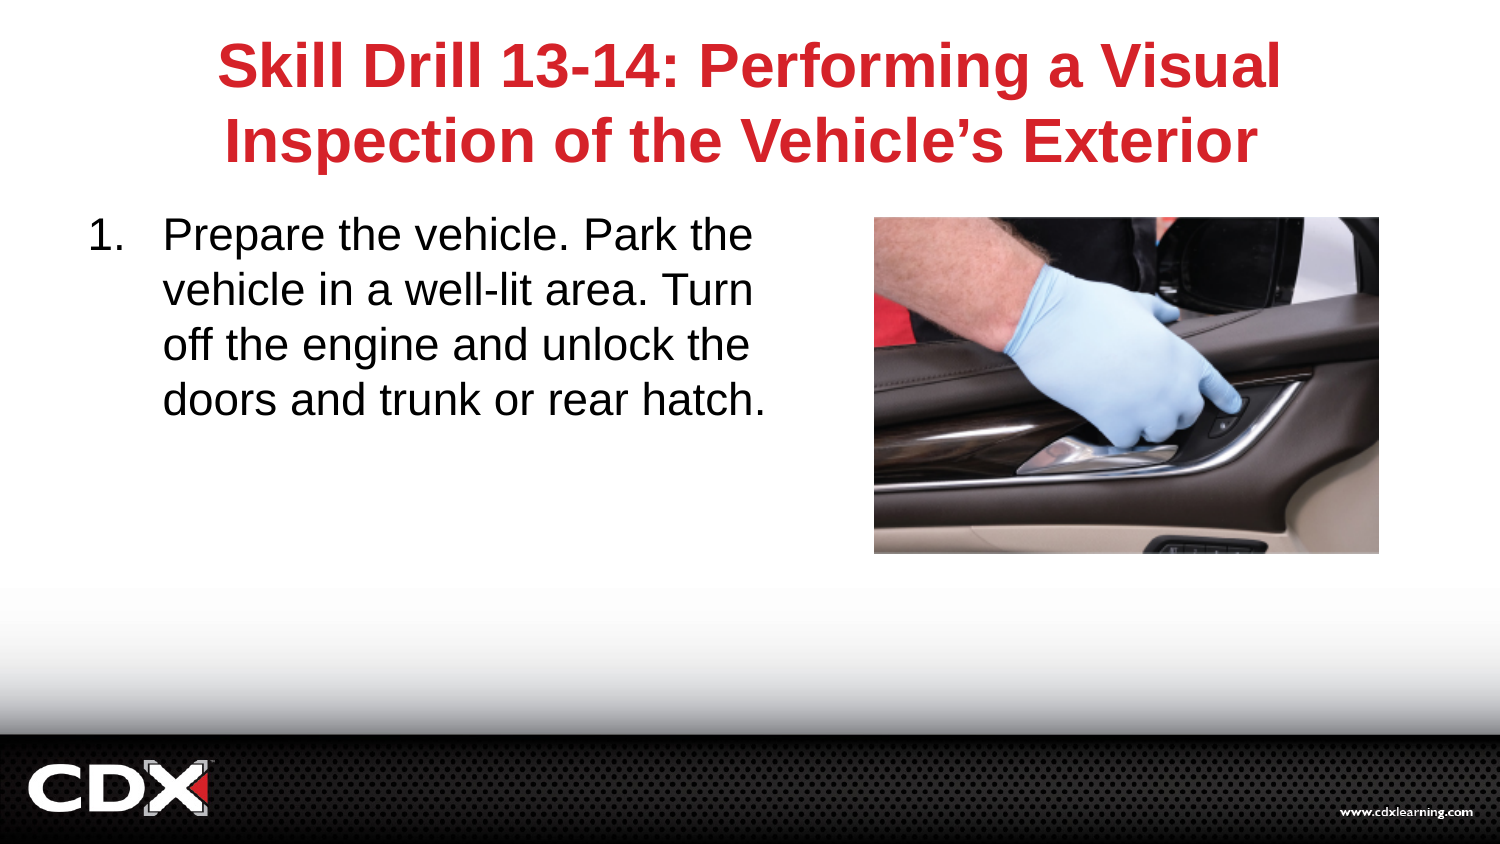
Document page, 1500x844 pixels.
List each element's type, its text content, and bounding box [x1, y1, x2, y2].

title Skill Drill 13-14: Performing a Visual Inspection of the Vehicle’s Exterior [72, 27, 1429, 173]
picture [0, 0, 1500, 844]
text_box Prepare the vehicle. Park the vehicle in a well-lit area. Turn off the engine and unlock the doors and trunk or rear hatch. [72, 197, 831, 432]
